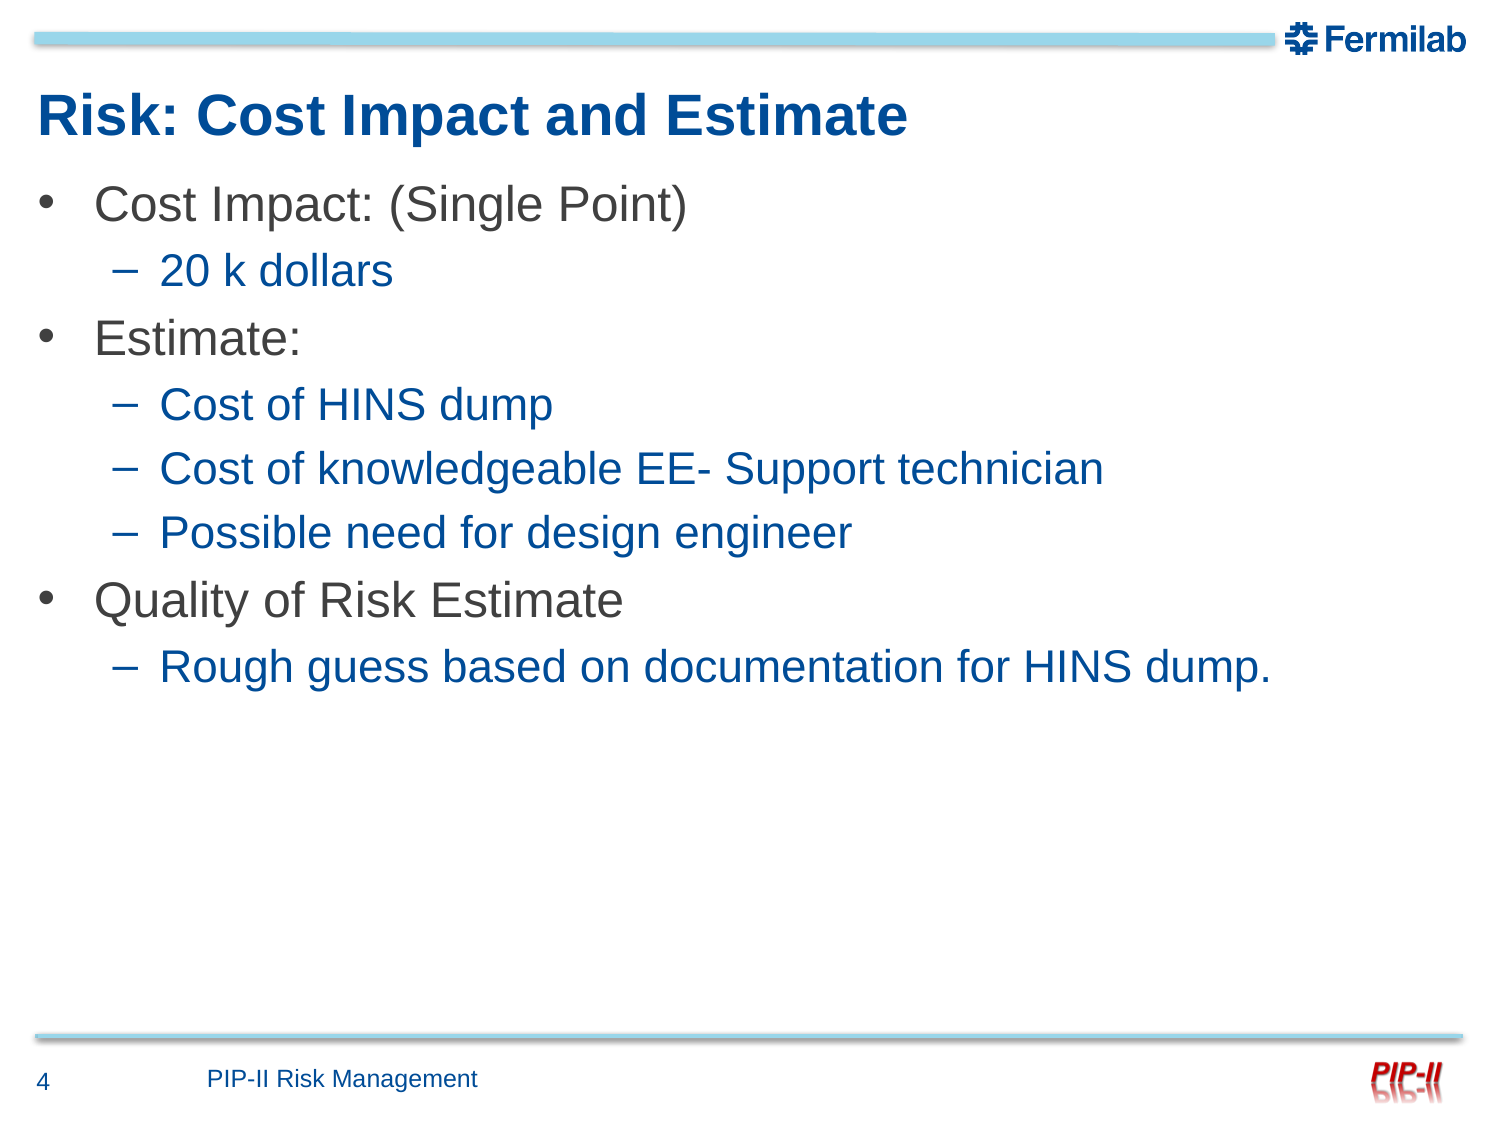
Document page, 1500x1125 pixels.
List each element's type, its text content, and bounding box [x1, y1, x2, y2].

title Risk: Cost Impact and Estimate [37, 76, 1463, 147]
picture [1285, 22, 1466, 55]
footer PIP-II Risk Management [206, 1062, 1105, 1102]
list Cost Impact: (Single Point) 20 k dollars Estimate: Cost of HINS dump Cost of knowledgeable EE- Support technician Possible need for design engineer Quality of Risk Estimate Rough guess based on documentation for HINS dump. [37, 171, 1461, 990]
slide_number 4 [36, 1065, 105, 1105]
picture [1352, 1046, 1477, 1115]
